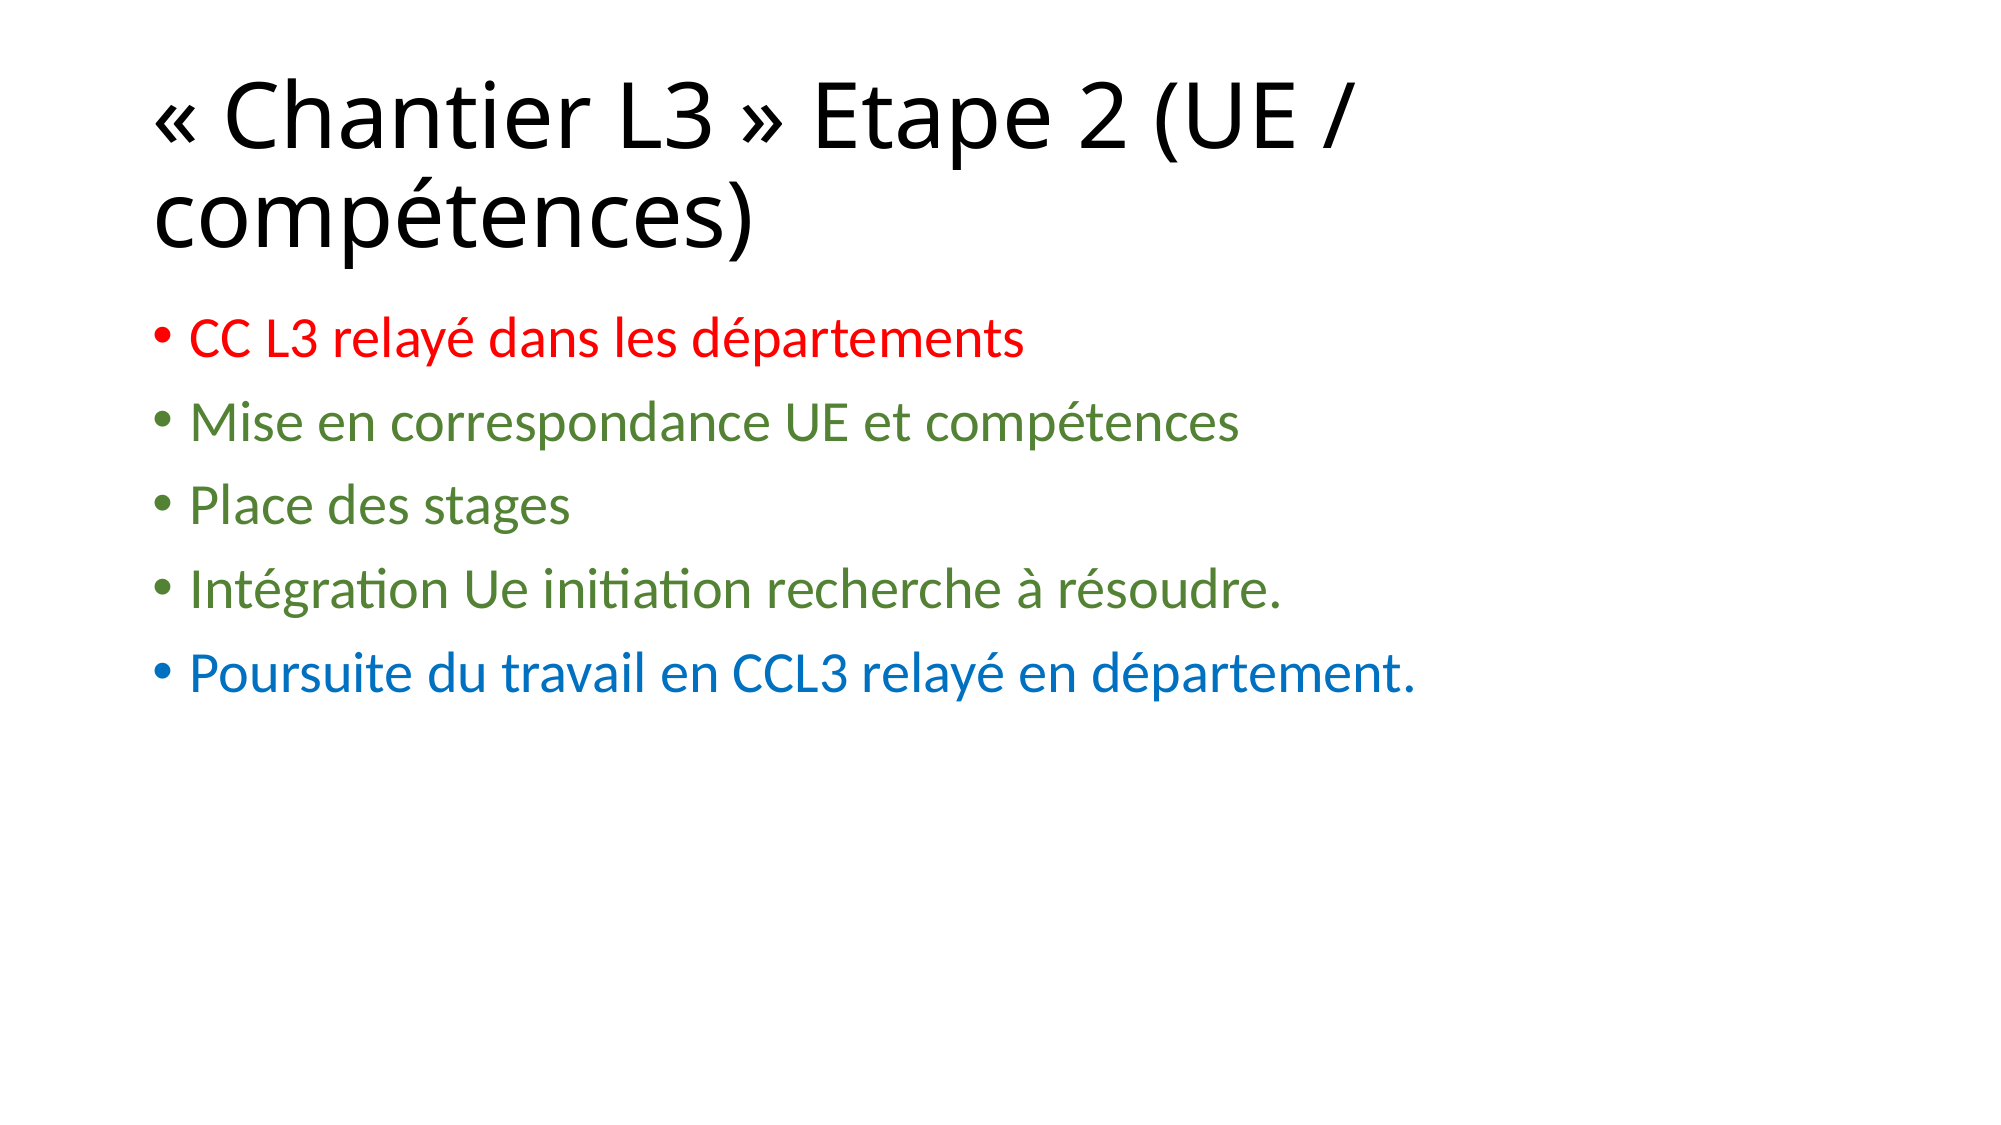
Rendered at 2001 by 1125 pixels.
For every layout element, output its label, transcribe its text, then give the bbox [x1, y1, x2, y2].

title « Chantier L3 » Etape 2 (UE / compétences) [137, 59, 1863, 278]
list CC L3 relayé dans les départements Mise en correspondance UE et compétences Place des stages Intégration Ue initiation recherche à résoudre. Poursuite du travail en CCL3 relayé en département. [137, 299, 1863, 1014]
